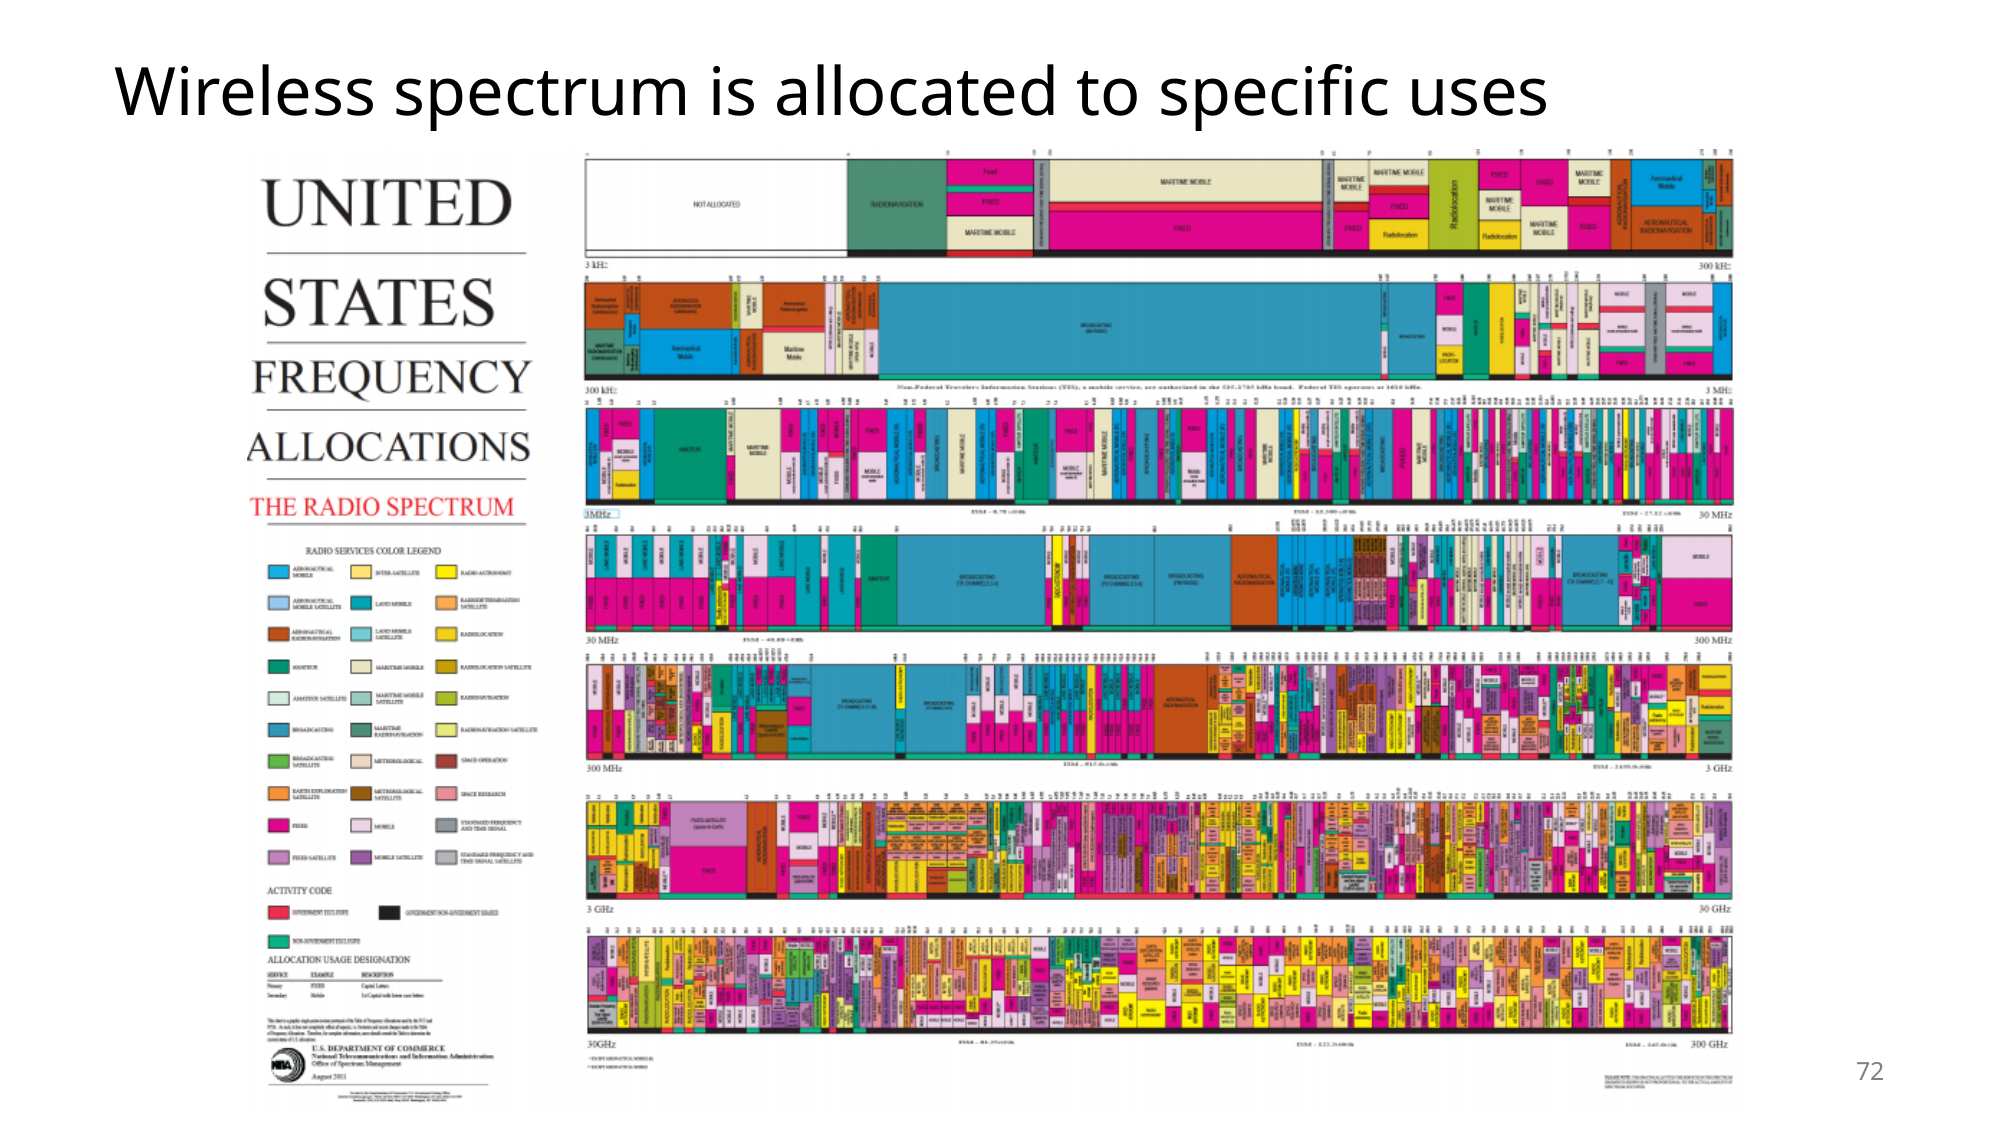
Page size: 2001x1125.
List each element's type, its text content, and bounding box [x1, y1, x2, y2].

slide_number 72 [1750, 1042, 1900, 1103]
title Wireless spectrum is allocated to specific uses [99, 37, 1900, 150]
picture [247, 149, 1750, 1113]
